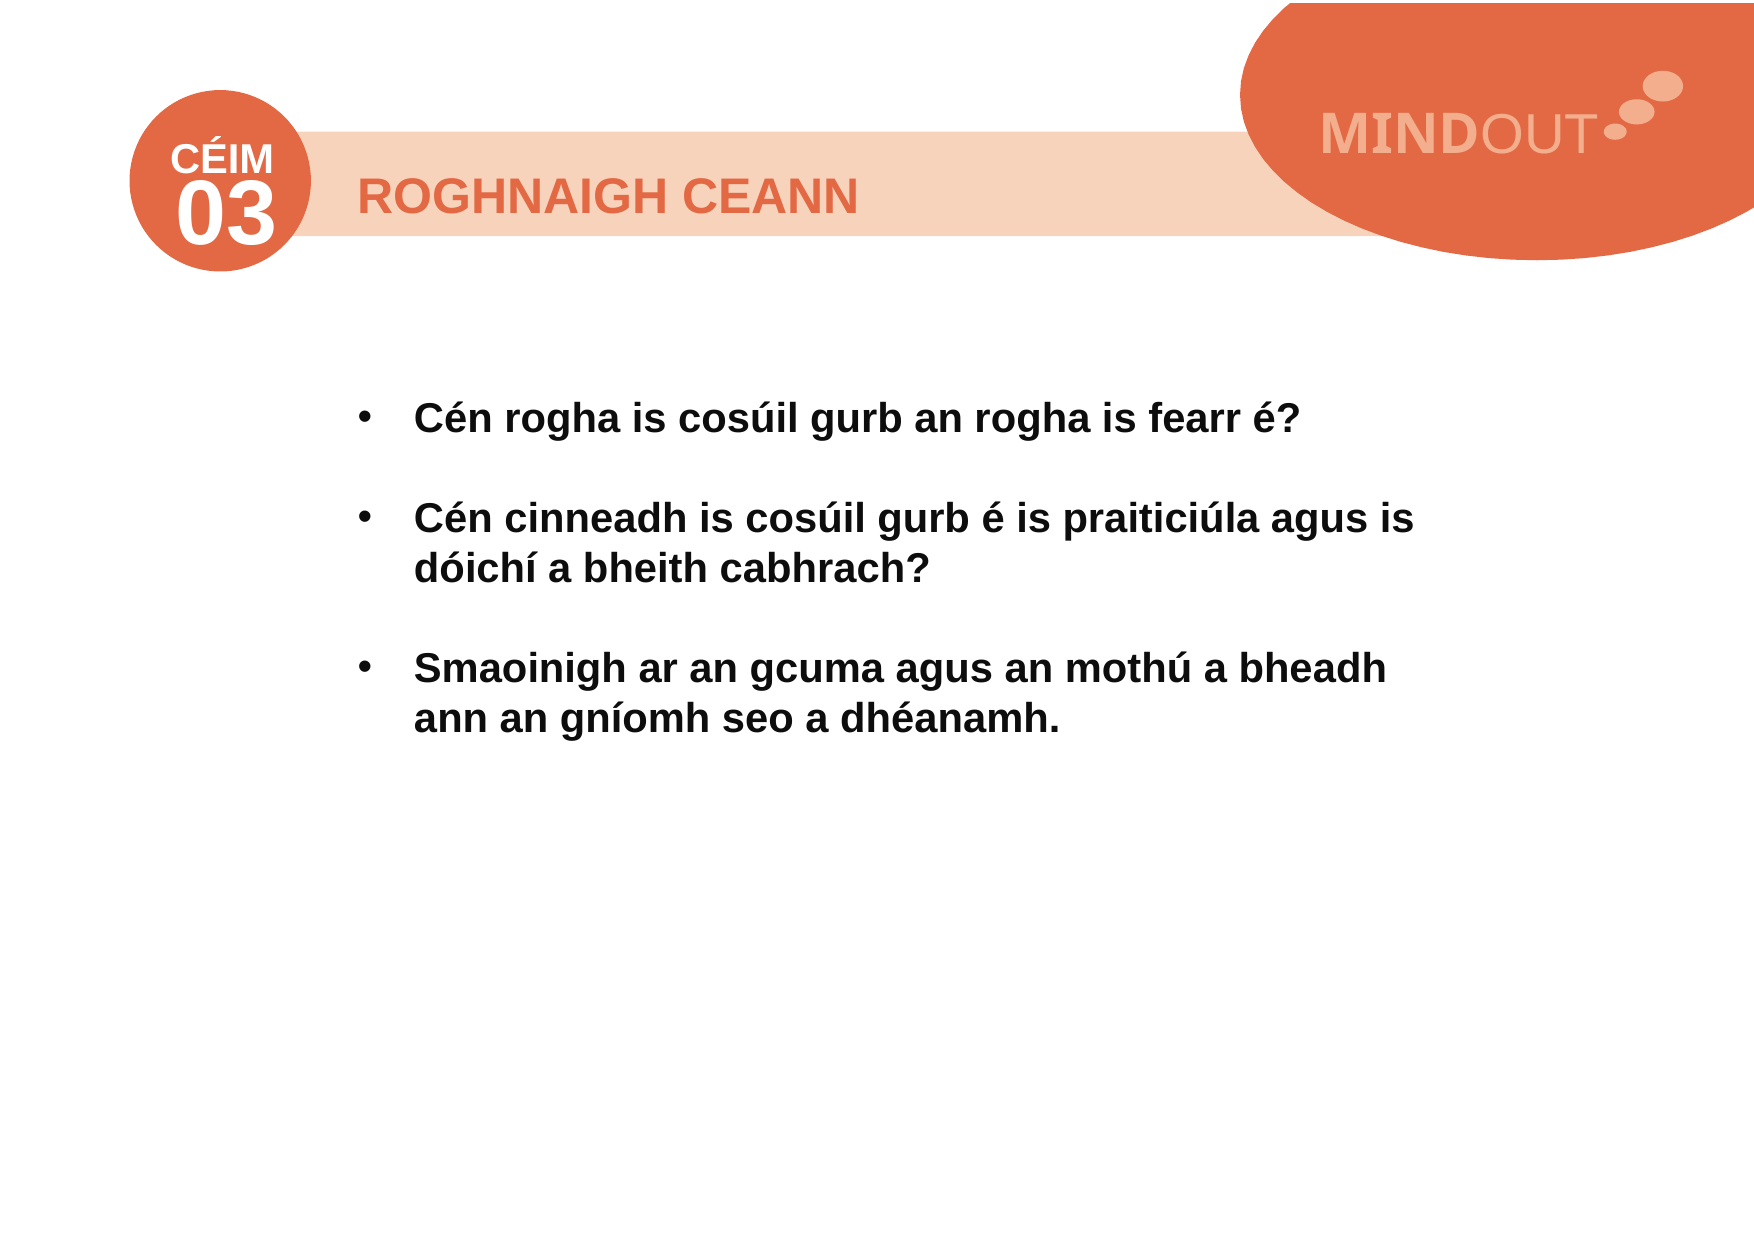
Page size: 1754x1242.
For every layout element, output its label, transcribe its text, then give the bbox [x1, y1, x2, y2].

text_box CÉIM [167, 90, 308, 175]
text_box 03 [173, 170, 314, 256]
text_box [1239, 2, 1754, 261]
text_box Cén rogha is cosúil gurb an rogha is fearr é? Cén cinneadh is cosúil gurb é is praiticiúla agus is dóichí a bheith cabhrach? Smaoinigh ar an gcuma agus an mothú a bheadh ann an gníomh seo a dhéanamh. [355, 388, 1449, 1172]
text_box ROGHNAIGH CEANN [355, 131, 1063, 220]
text_box [308, 131, 1234, 237]
text_box [129, 107, 271, 272]
